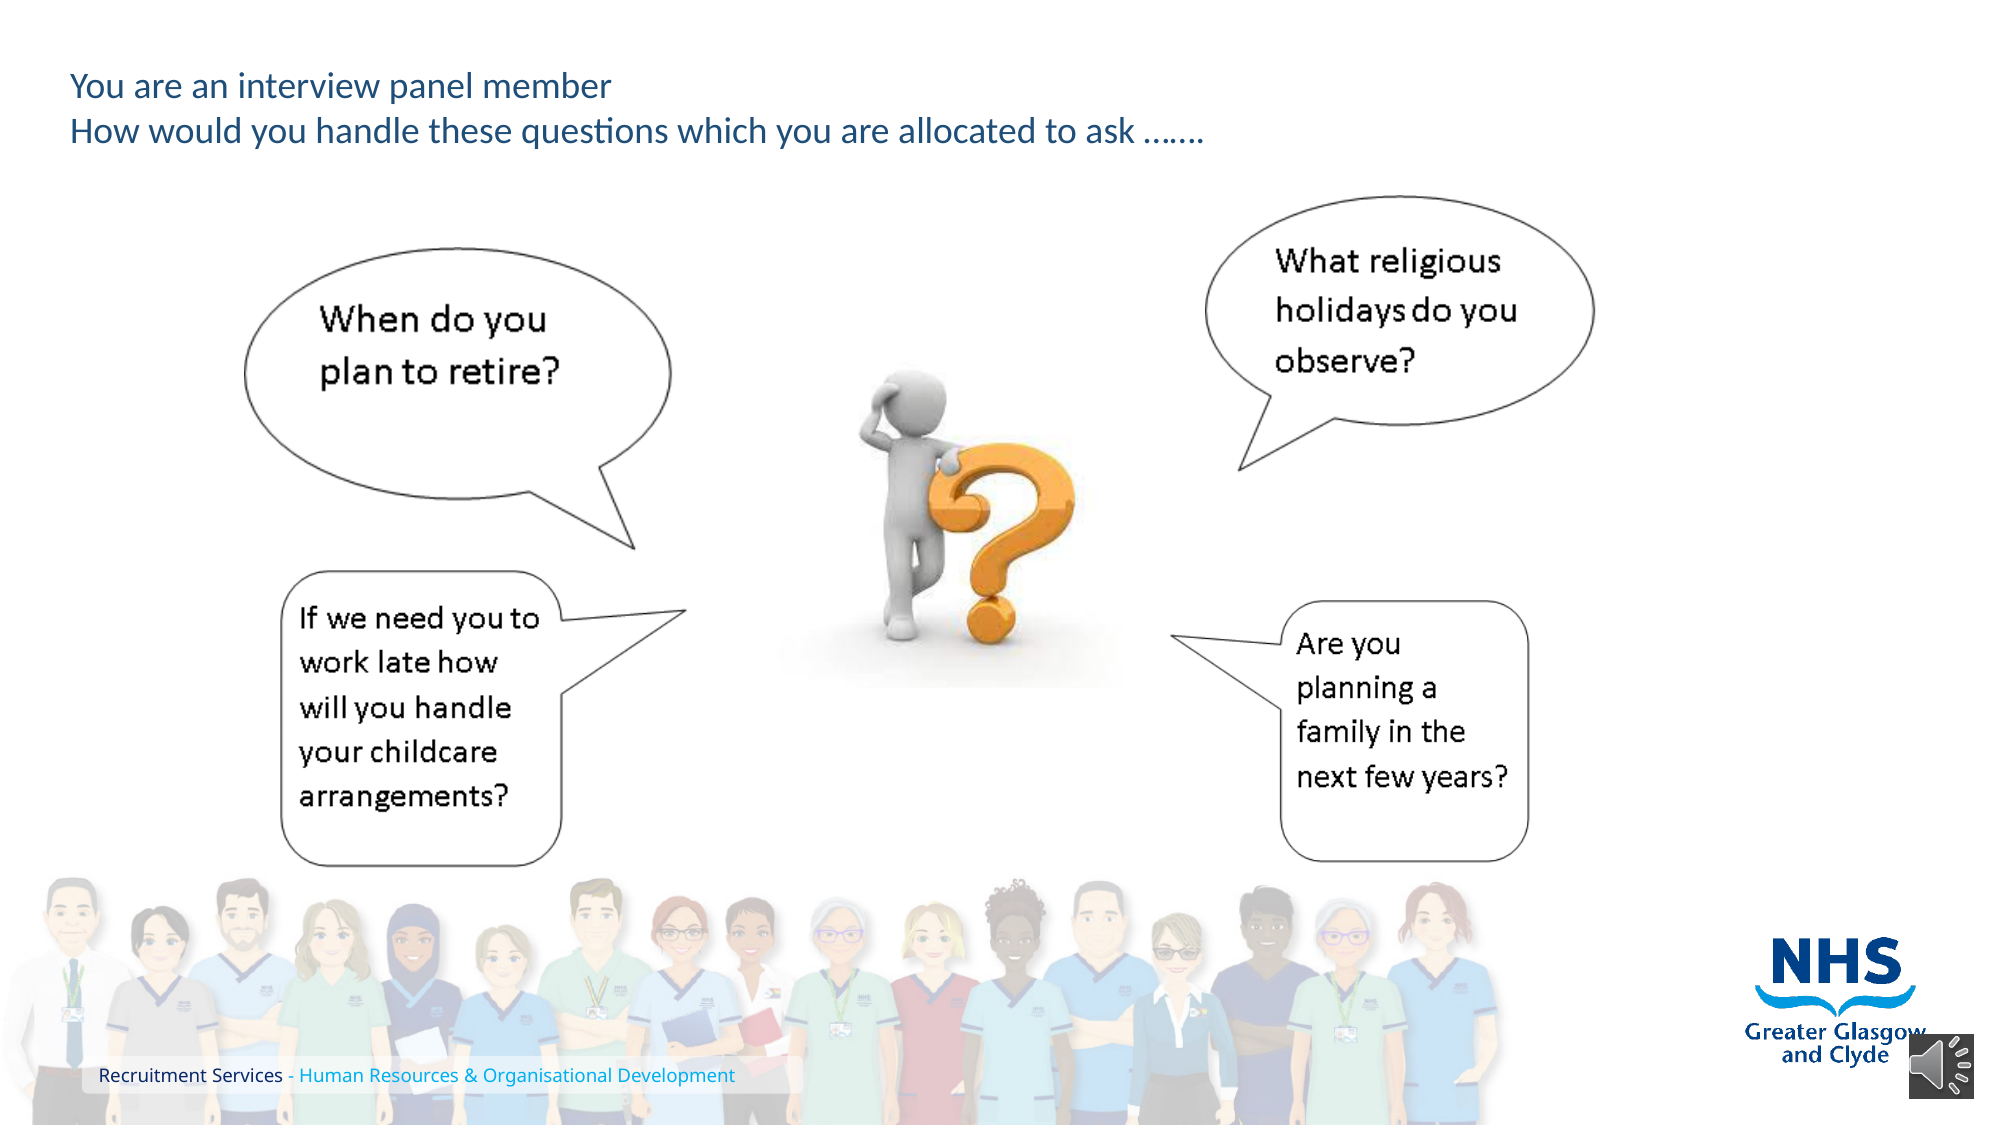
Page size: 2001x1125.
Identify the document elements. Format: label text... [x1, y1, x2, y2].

picture [0, 0, 2001, 1125]
text_box You are an interview panel member How would you handle these questions which you are allocated to ask ……. [55, 53, 1909, 204]
